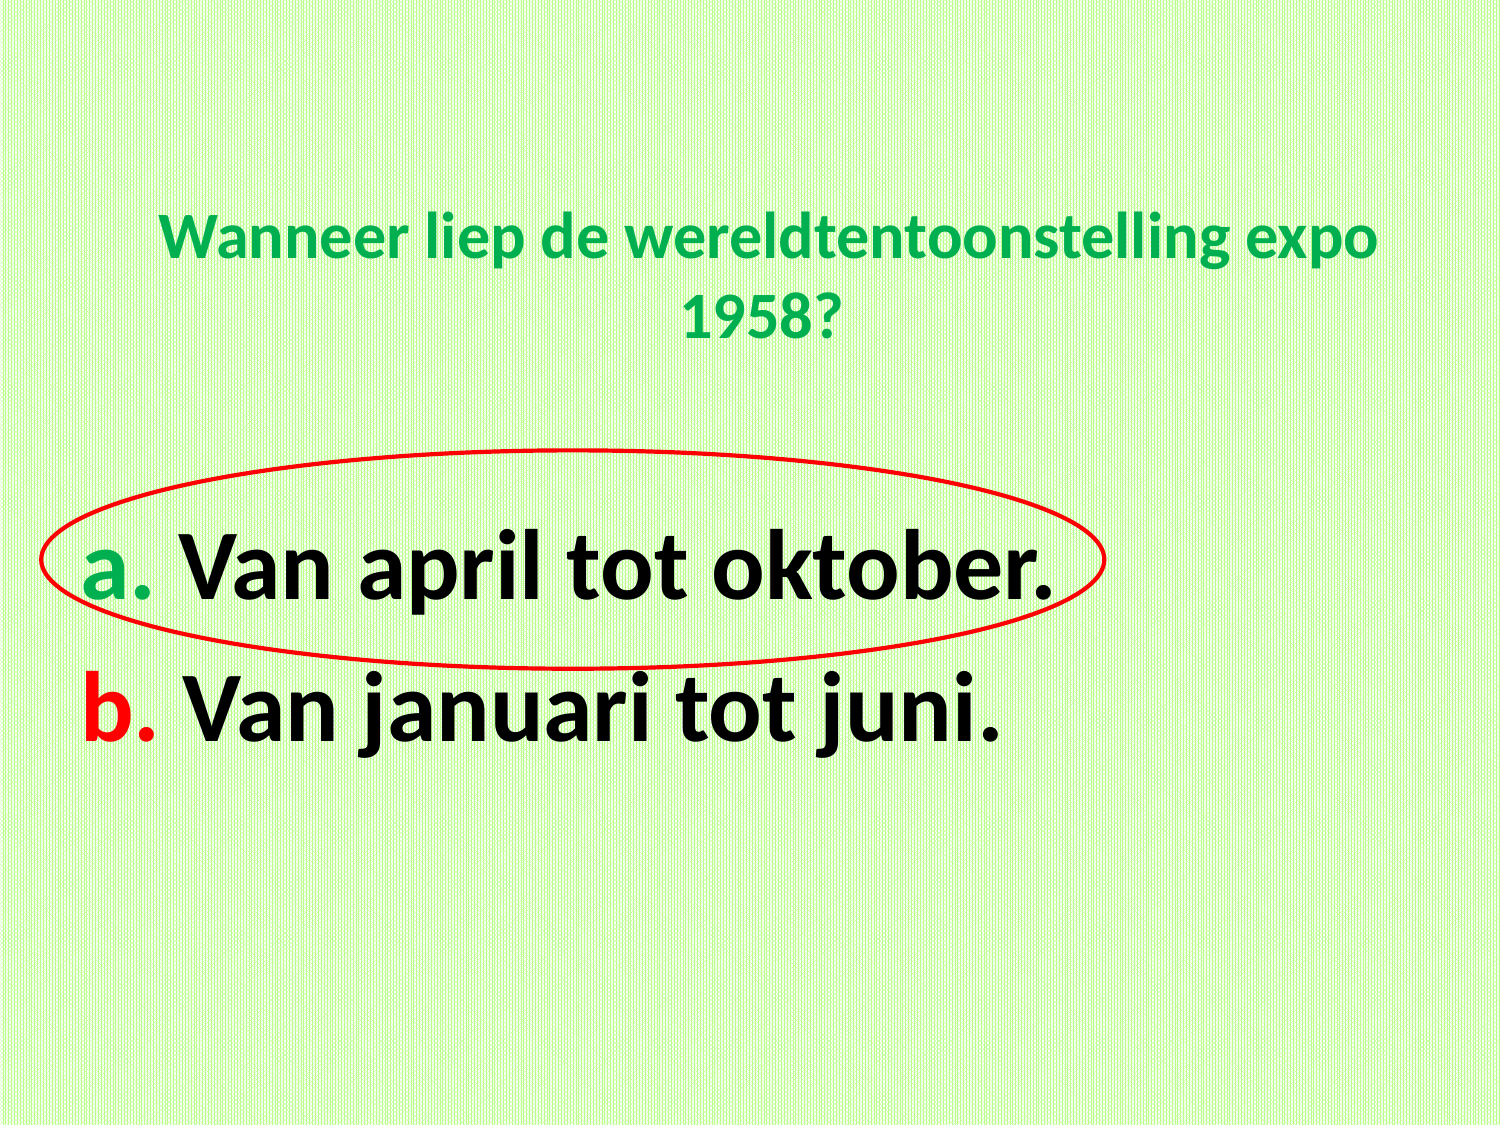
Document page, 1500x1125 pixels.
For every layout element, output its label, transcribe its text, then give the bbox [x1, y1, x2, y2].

title Wanneer liep de wereldtentoonstelling expo 1958? [123, 184, 1399, 426]
subtitle a. Van april tot oktober. b. Van januari tot juni. [64, 491, 1447, 961]
text_box [39, 448, 1107, 671]
